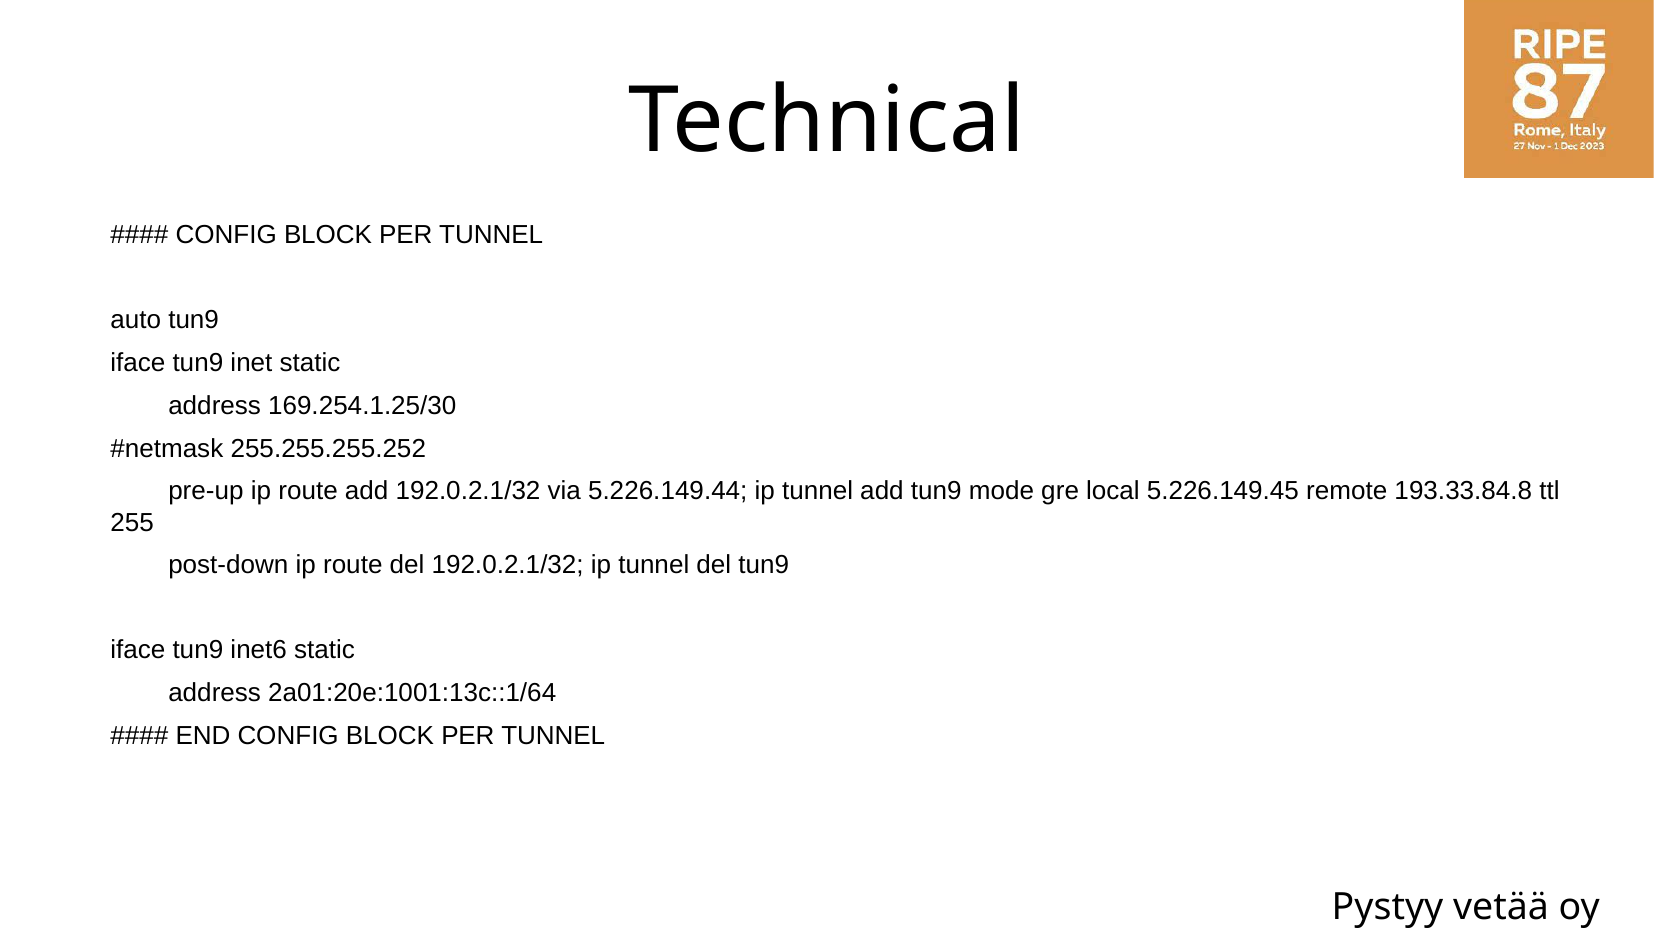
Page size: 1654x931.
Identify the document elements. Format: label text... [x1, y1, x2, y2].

picture [1464, 0, 1654, 178]
list #### CONFIG BLOCK PER TUNNEL auto tun9 iface tun9 inet static address 169.254.1.25/30 #netmask 255.255.255.252 pre-up ip route add 192.0.2.1/32 via 5.226.149.44; ip tunnel add tun9 mode gre local 5.226.149.45 remote 193.33.84.8 ttl 255 post-down ip route del 192.0.2.1/32; ip tunnel del tun9 iface tun9 inet6 static address 2a01:20e:1001:13c::1/64 #### END CONFIG BLOCK PER TUNNEL [82, 217, 1571, 757]
text_box Pystyy vetää oy [1316, 874, 1654, 931]
title Technical [82, 37, 1571, 193]
